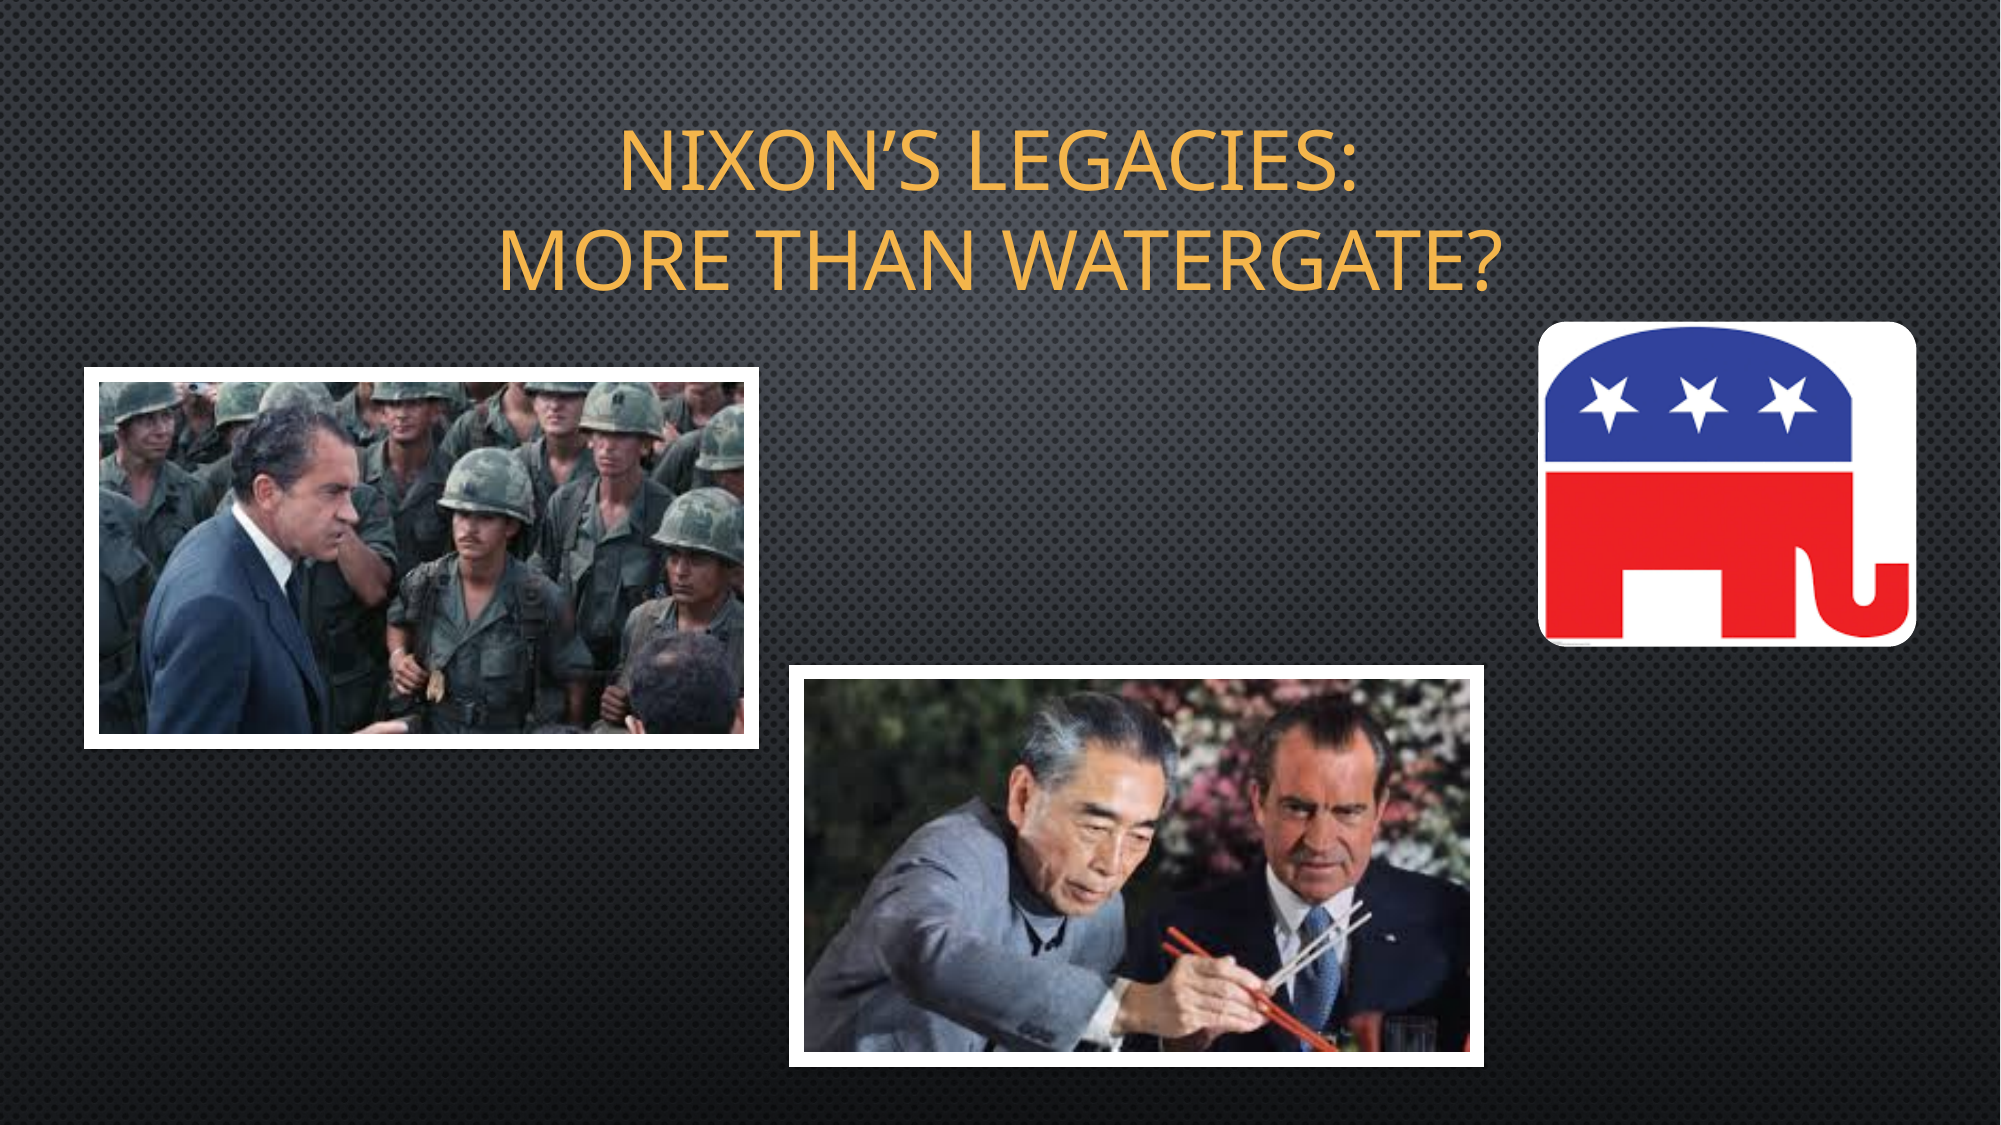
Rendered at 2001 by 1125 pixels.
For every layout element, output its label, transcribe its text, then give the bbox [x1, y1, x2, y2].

title Nixon’s legacies: more than Watergate? [187, 99, 1813, 413]
picture [98, 381, 745, 735]
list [803, 678, 1470, 1053]
picture [1538, 321, 1917, 647]
